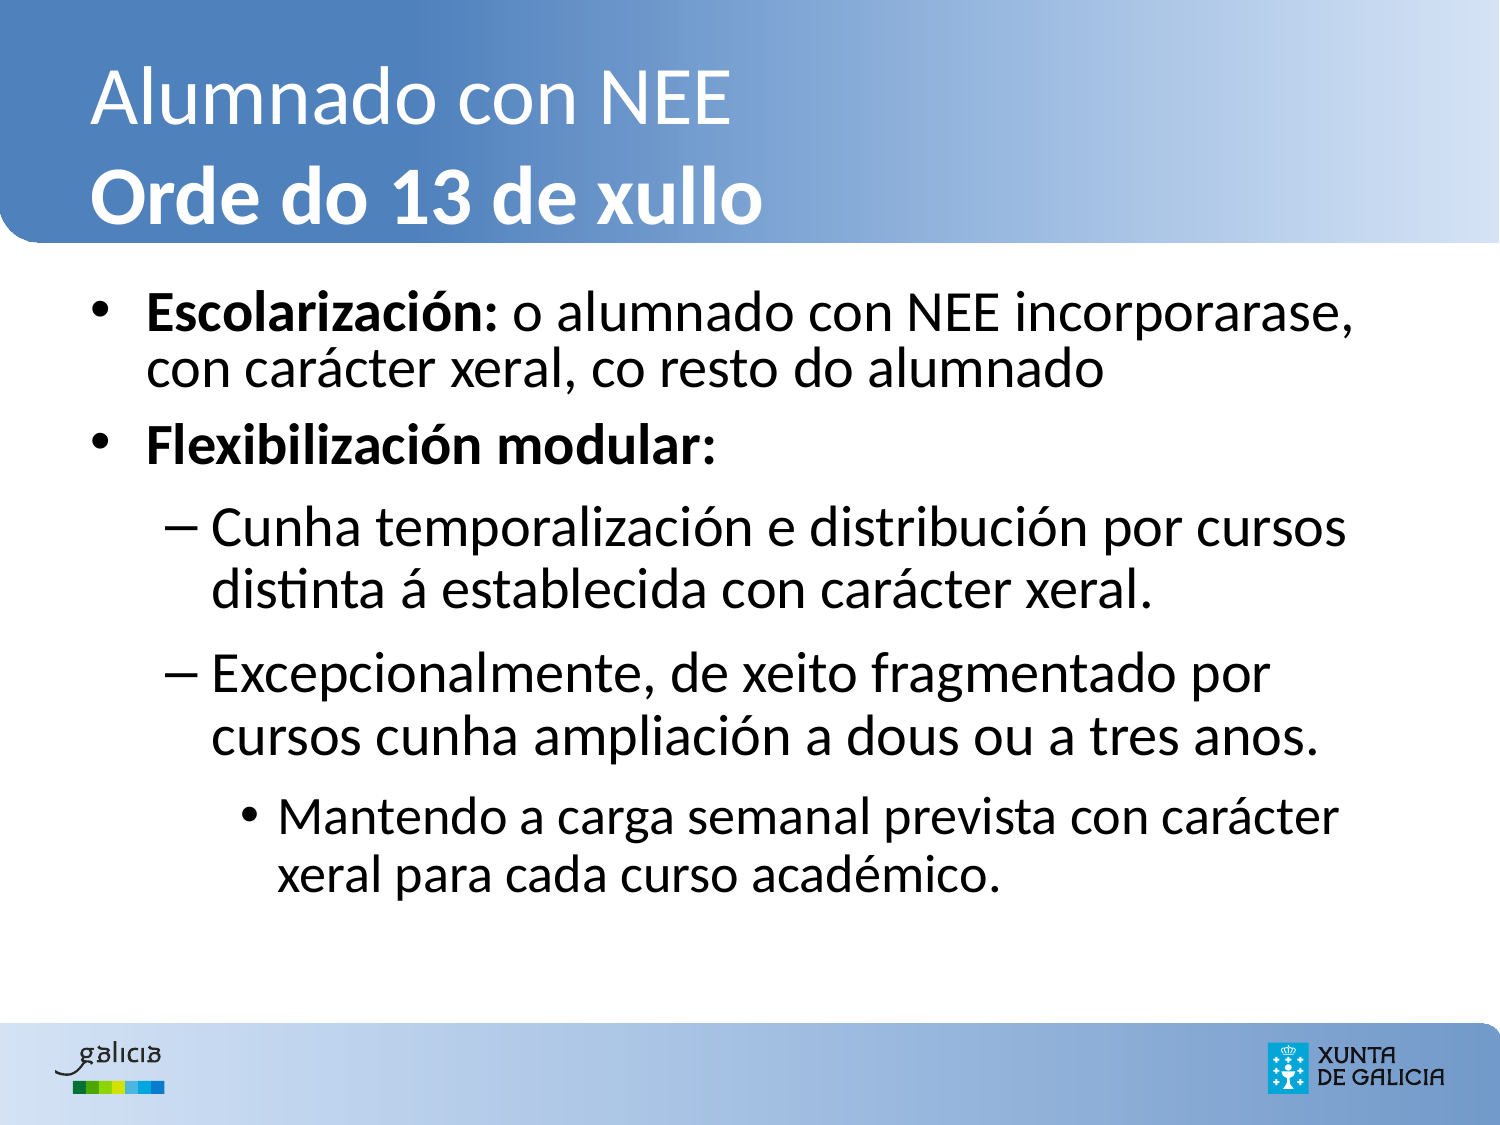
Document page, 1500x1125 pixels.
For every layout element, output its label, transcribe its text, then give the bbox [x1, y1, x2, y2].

list Escolarización: o alumnado con NEE incorporarase, con carácter xeral, co resto do alumnado Flexibilización modular: Cunha temporalización e distribución por cursos distinta á establecida con carácter xeral. Excepcionalmente, de xeito fragmentado por cursos cunha ampliación a dous ou a tres anos. Mantendo a carga semanal prevista con carácter xeral para cada curso académico. [74, 279, 1436, 1023]
title Alumnado con NEE Orde do 13 de xullo [74, 37, 1426, 245]
